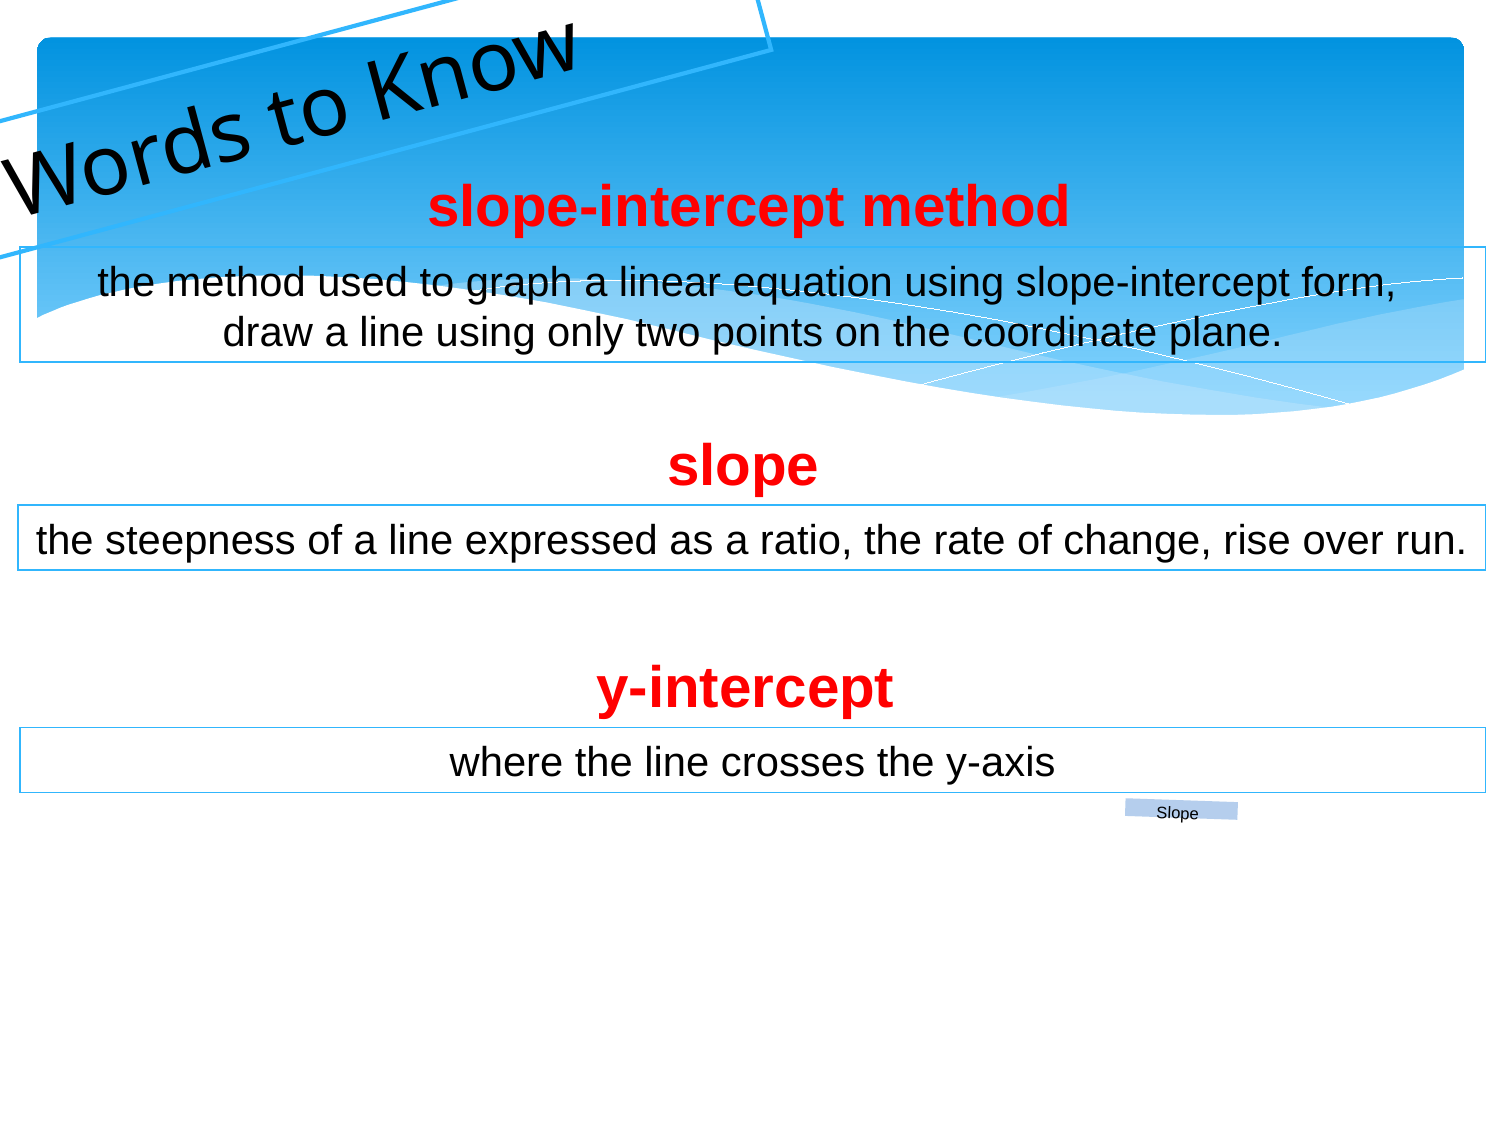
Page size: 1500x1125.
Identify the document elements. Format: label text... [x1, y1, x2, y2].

text_box Slope [1116, 792, 1240, 833]
text_box slope-intercept method [20, 160, 1480, 246]
text_box slope [2, 419, 1484, 504]
title Words to Know [0, 0, 772, 258]
text_box y-intercept [11, 641, 1480, 727]
text_box where the line crosses the y-axis [20, 727, 1486, 793]
text_box the method used to graph a linear equation using slope-intercept form, draw a line using only two points on the coordinate plane. [20, 247, 1486, 362]
text_box the steepness of a line expressed as a ratio, the rate of change, rise over run. [18, 505, 1486, 570]
